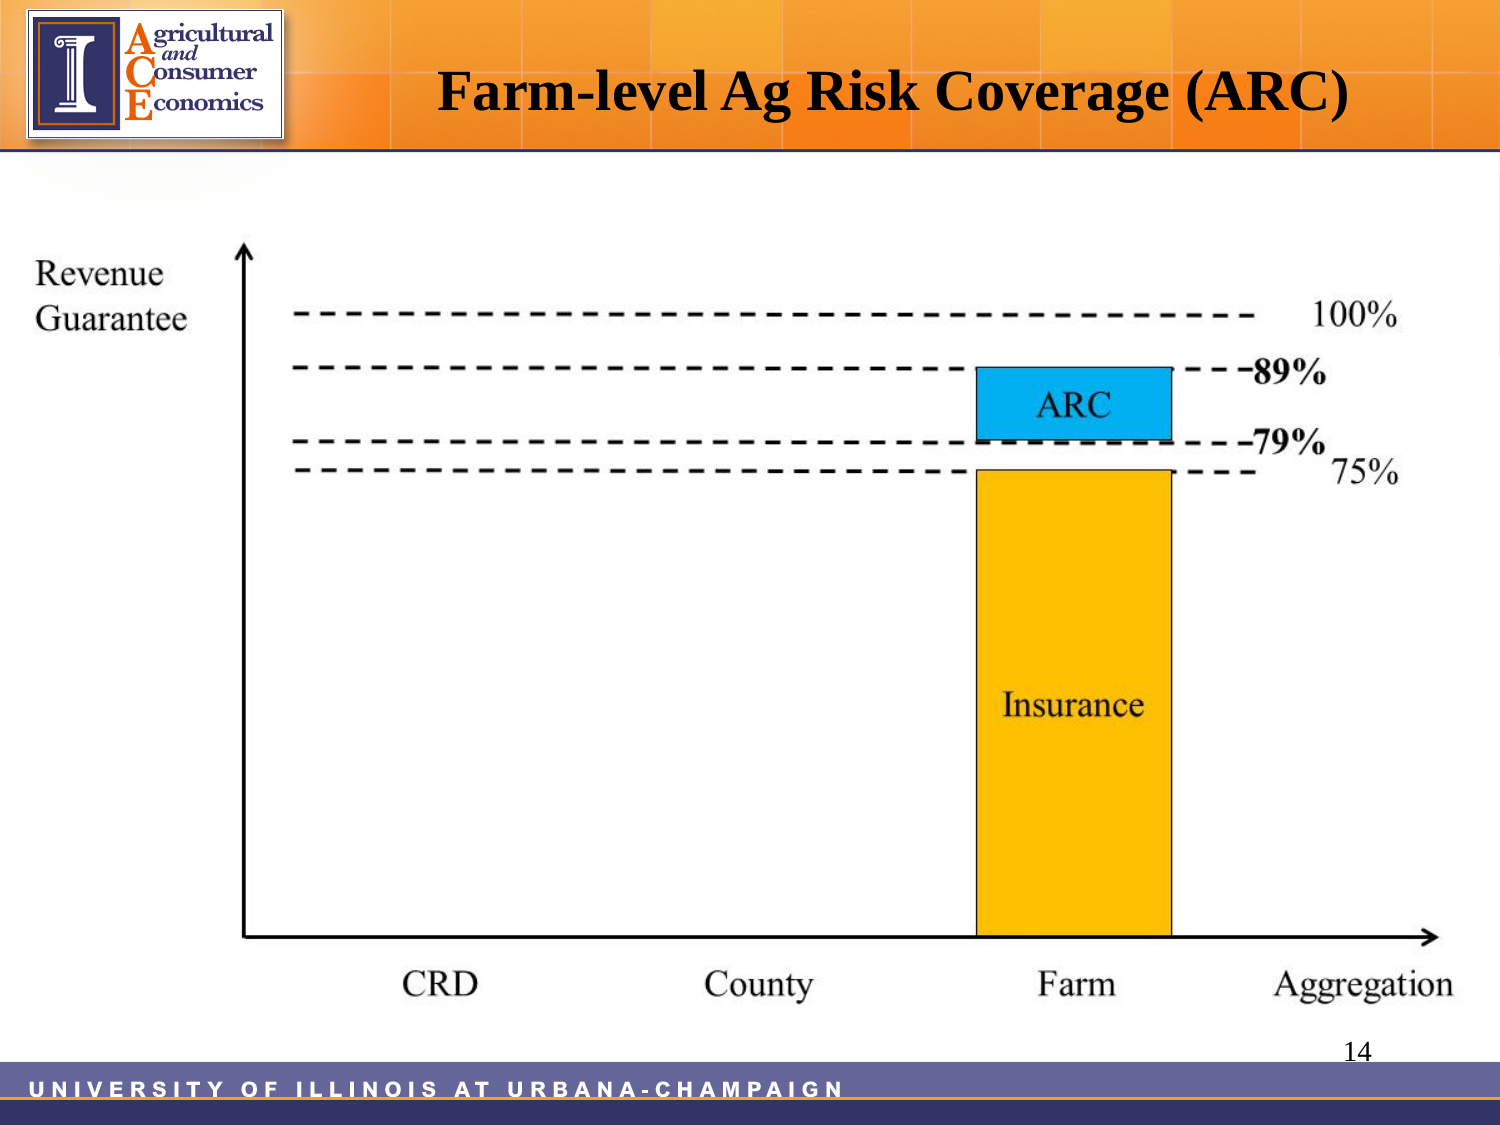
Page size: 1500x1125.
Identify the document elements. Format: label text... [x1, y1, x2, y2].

slide_number 14 [1074, 1036, 1388, 1101]
picture [0, 0, 1500, 1125]
title Farm-level Ag Risk Coverage (ARC) [324, 0, 1463, 176]
